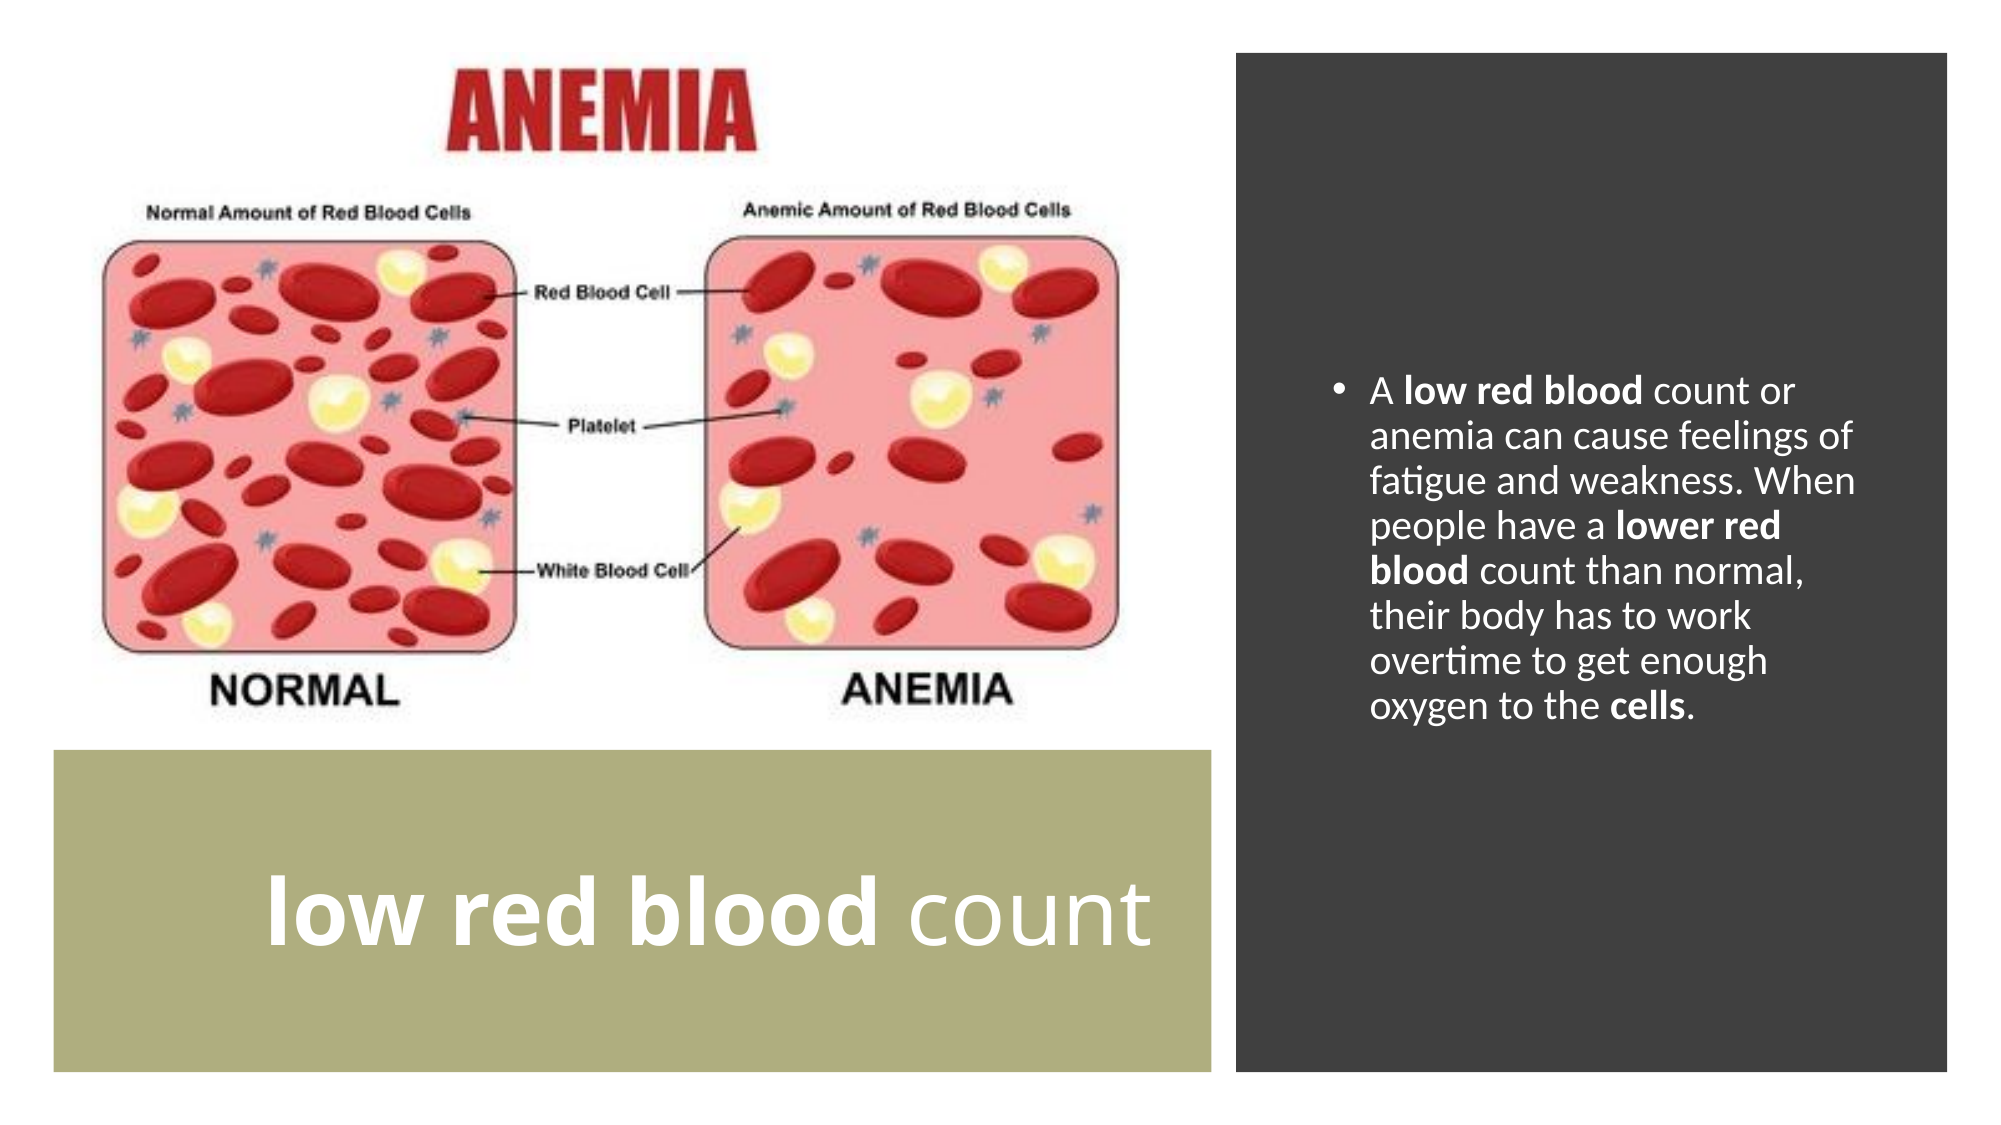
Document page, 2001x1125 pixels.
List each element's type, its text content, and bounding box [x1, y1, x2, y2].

picture [53, 52, 1212, 727]
title low red blood count [85, 782, 1168, 1049]
text_box [1235, 52, 1948, 1073]
text_box [53, 749, 1212, 1073]
list A low red blood count or anemia can cause feelings of fatigue and weakness. When people have a lower red blood count than normal, their body has to work overtime to get enough oxygen to the cells. [1317, 150, 1879, 947]
